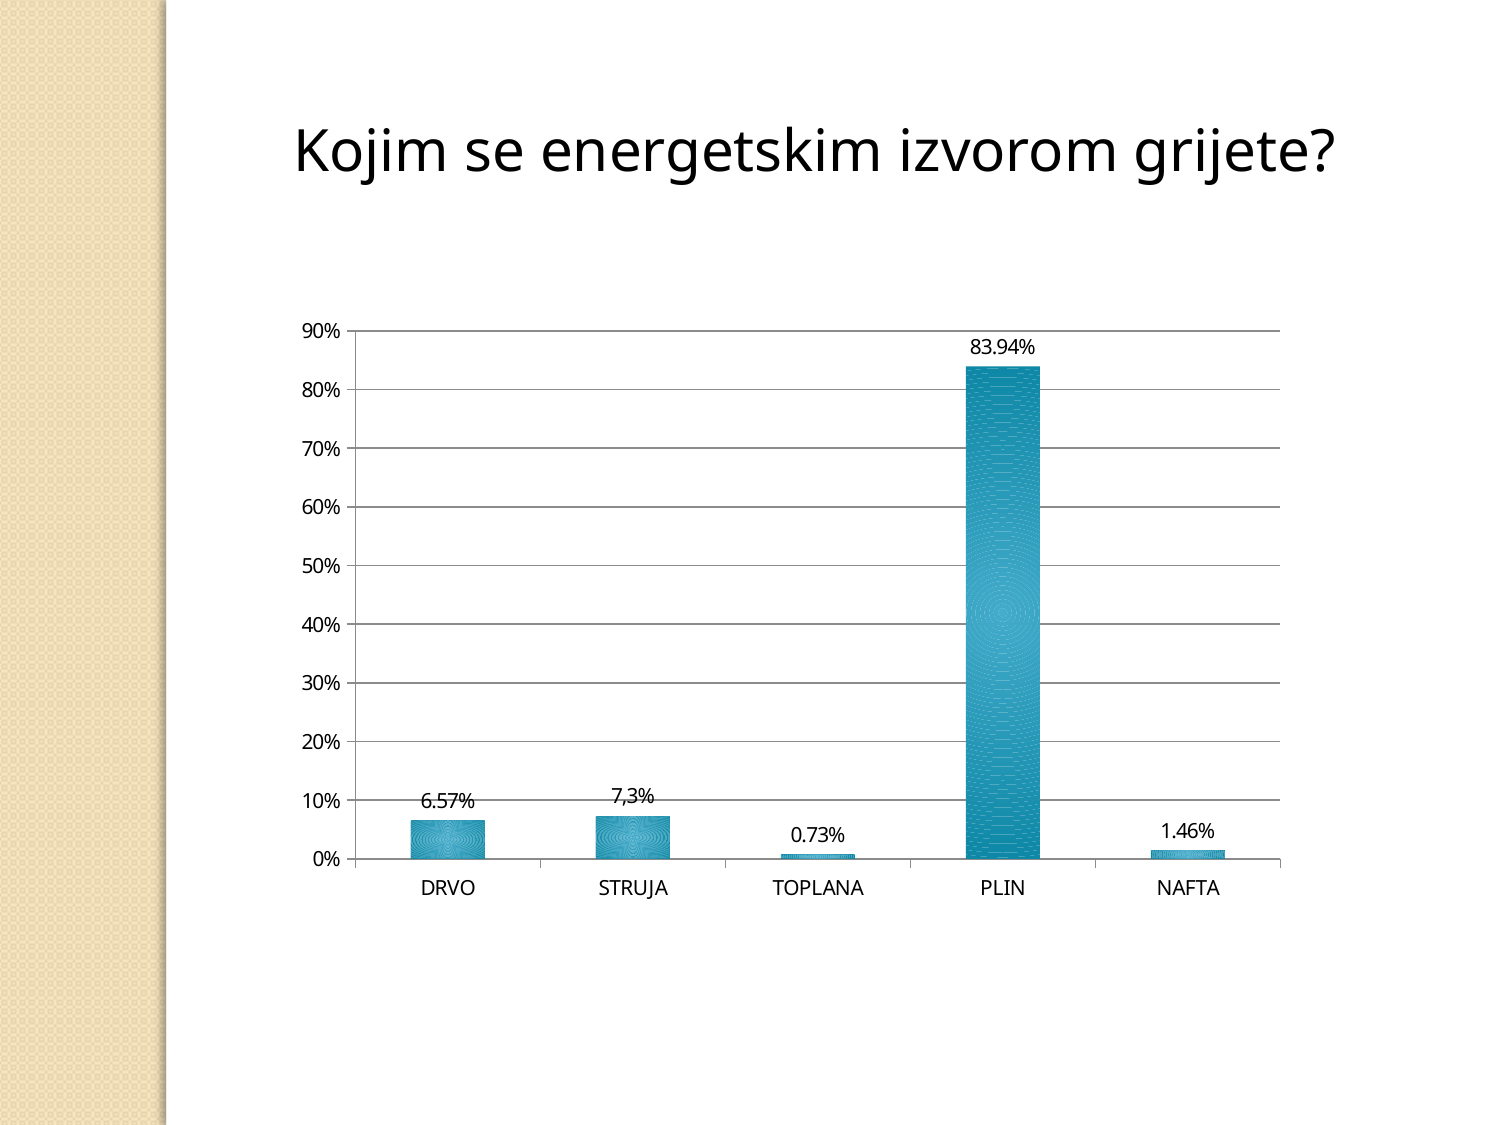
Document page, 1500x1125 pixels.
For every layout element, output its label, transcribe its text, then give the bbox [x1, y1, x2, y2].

chart [280, 304, 1301, 915]
text_box Kojim se energetskim izvorom grijete? [164, 105, 1465, 191]
